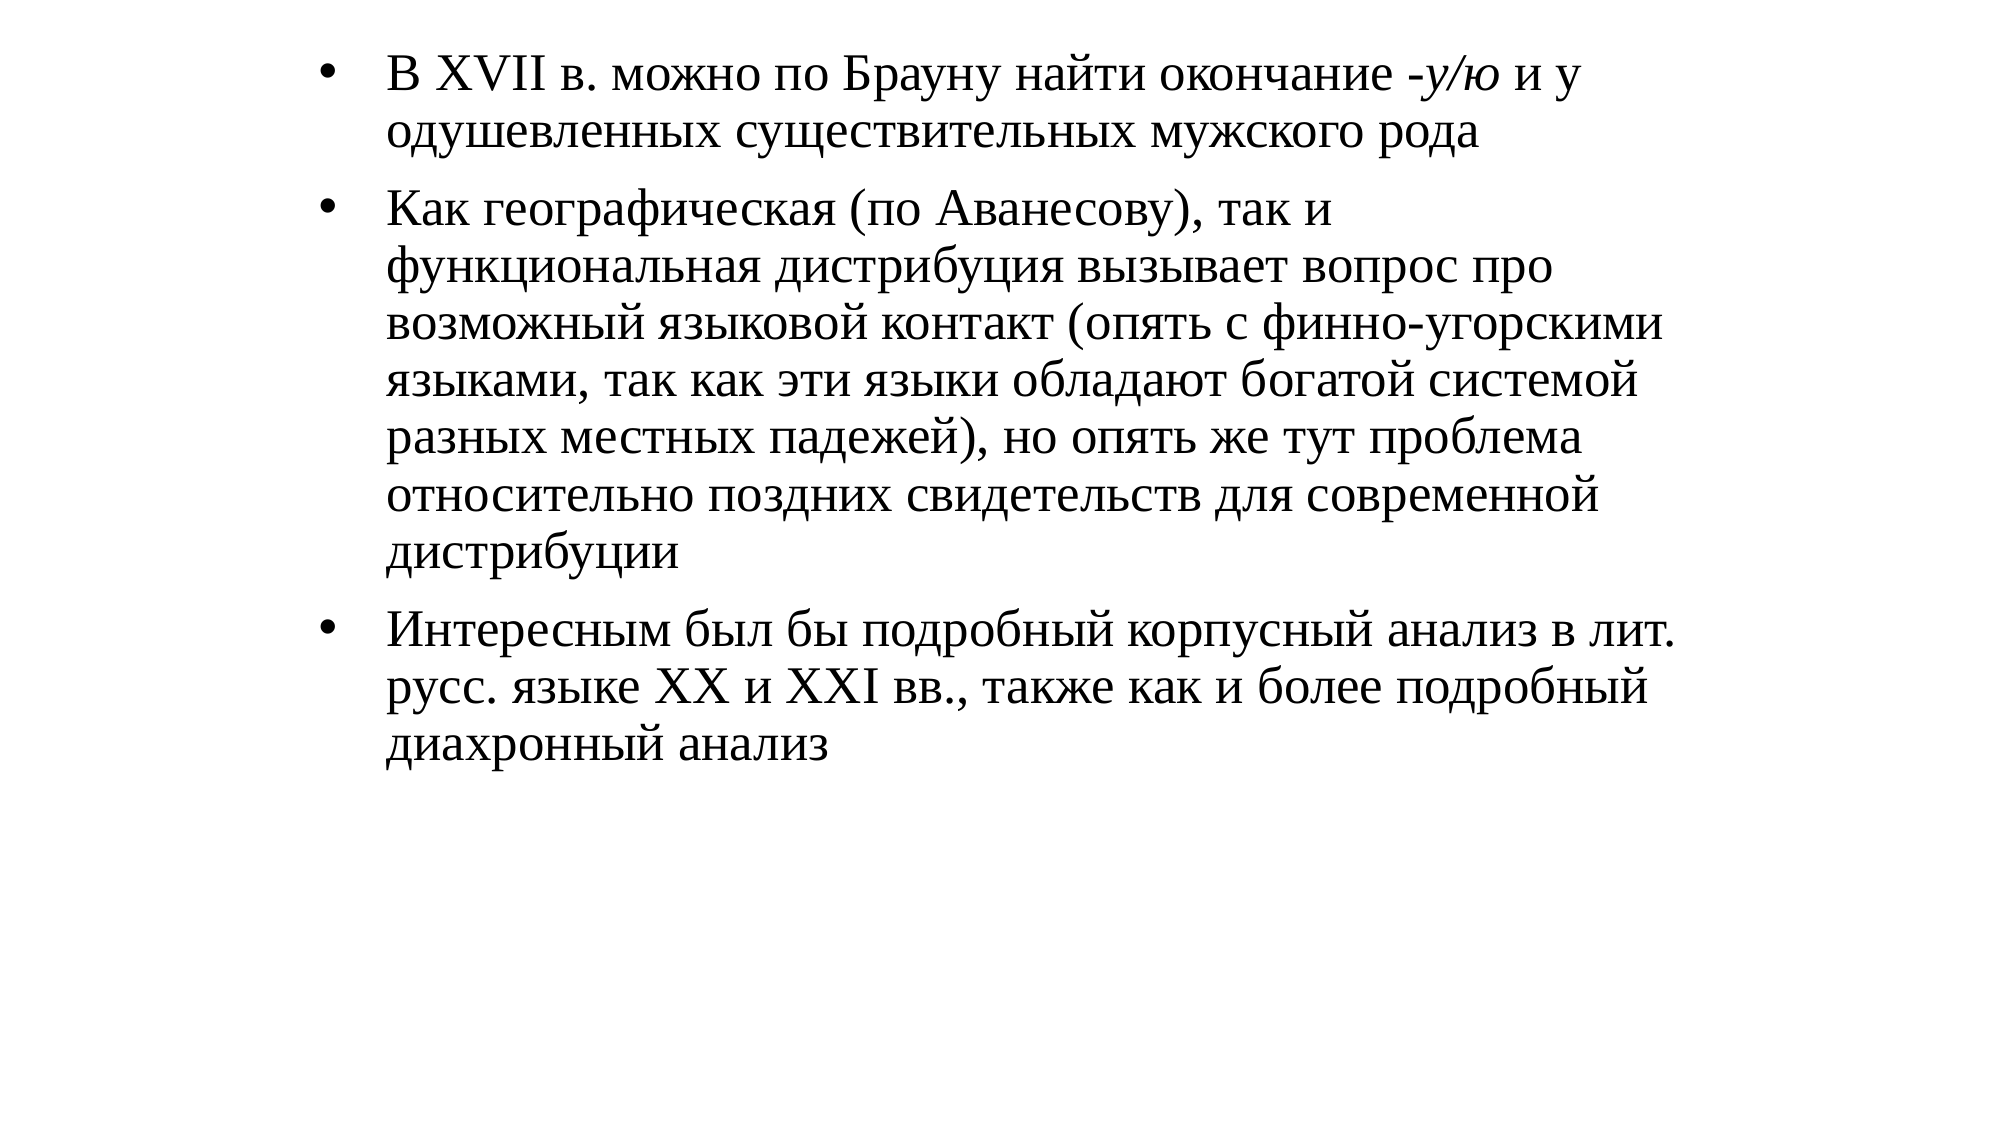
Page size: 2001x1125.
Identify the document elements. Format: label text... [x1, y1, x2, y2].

list В XVII в. можно по Брауну найти окончание -у/ю и у одушевленных существительных мужского рода Как географическая (по Аванесову), так и функциональная дистрибуция вызывает вопрос про возможный языковой контакт (опять с финно-угорскими языками, так как эти языки обладают богатой системой разных местных падежей), но опять же тут проблема относительно поздних свидетельств для современной дистрибуции Интересным был бы подробный корпусный анализ в лит. русс. языке XX и XXI вв., также как и более подробный диахронный анализ [303, 37, 1718, 1125]
